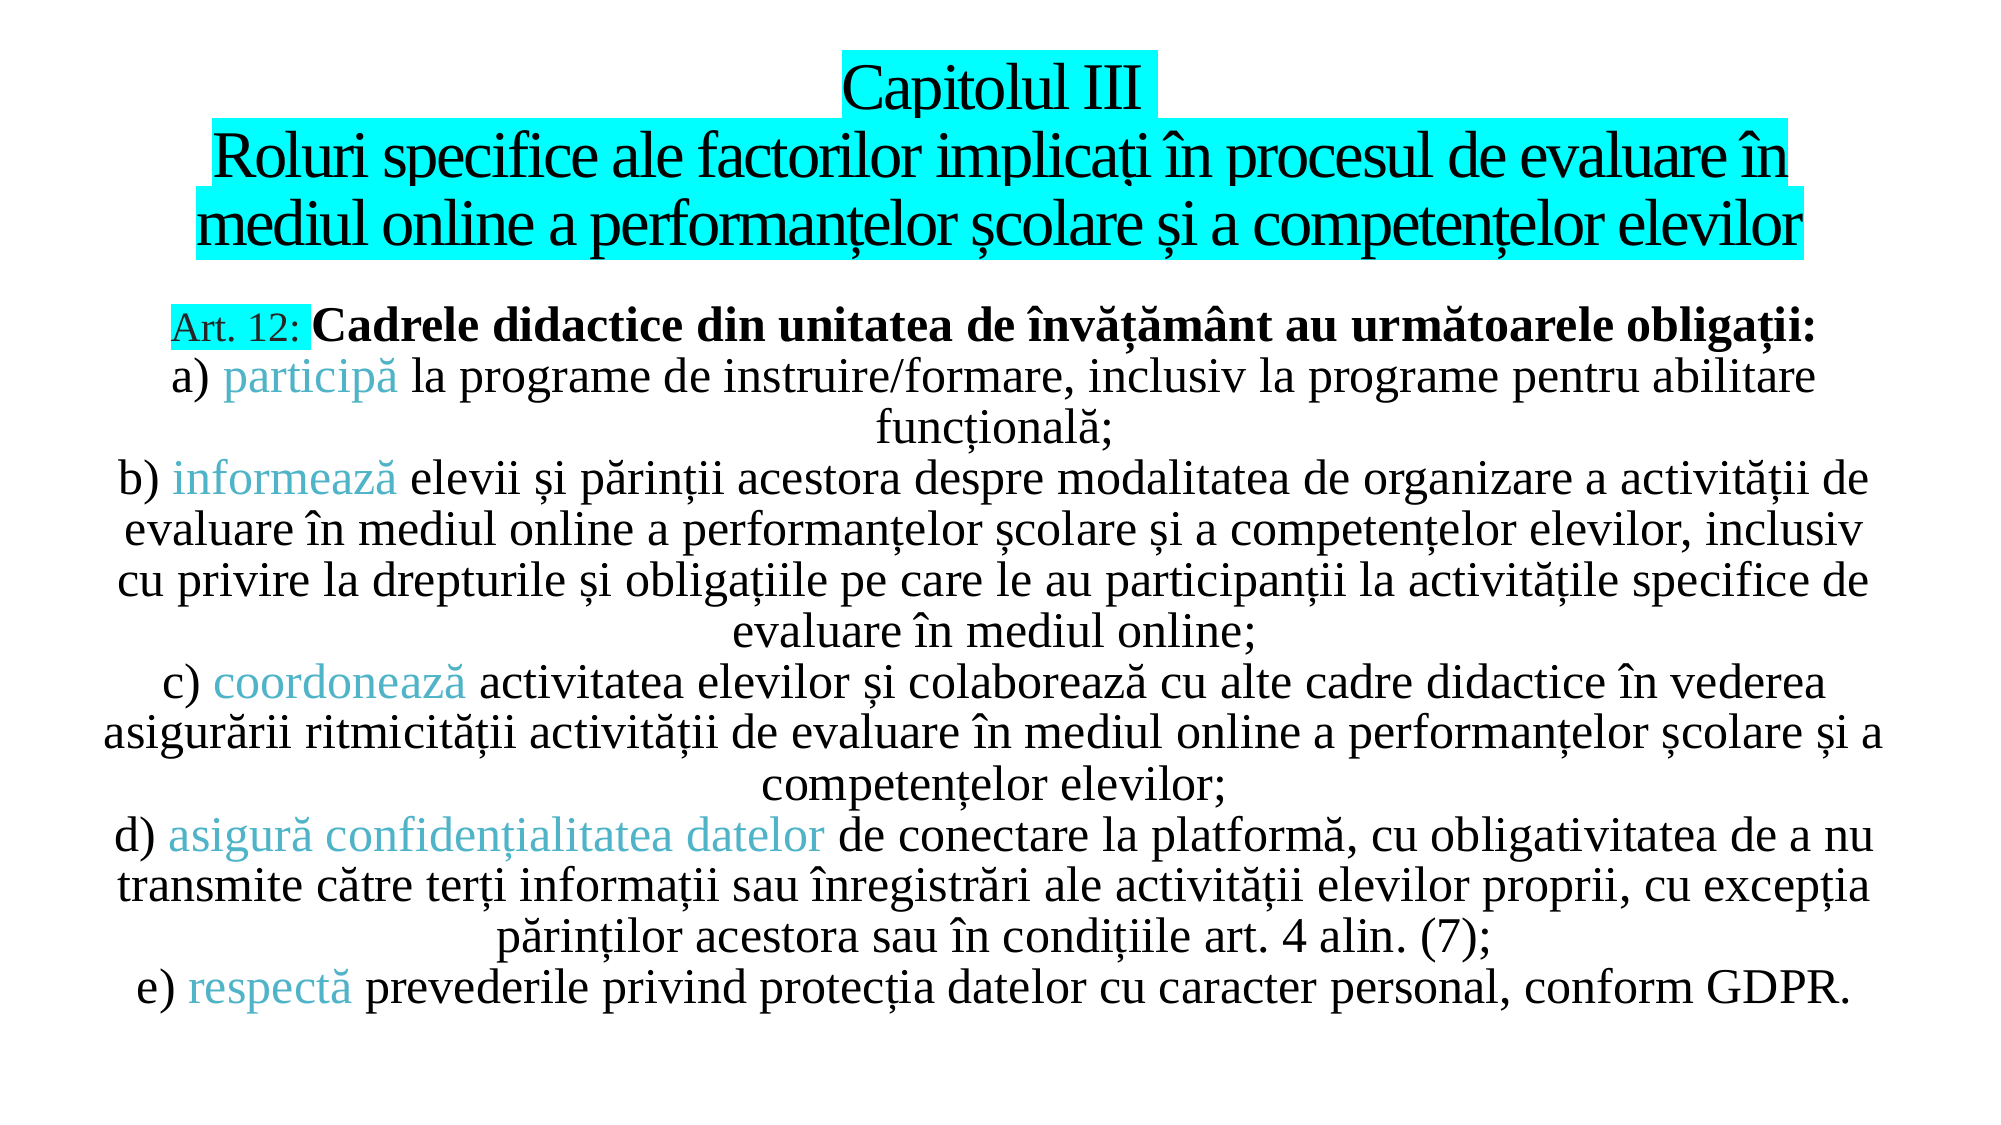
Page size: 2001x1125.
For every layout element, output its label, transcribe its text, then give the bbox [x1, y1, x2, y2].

list Art. 12: Cadrele didactice din unitatea de învățământ au următoarele obligații: a) participă la programe de instruire/formare, inclusiv la programe pentru abilitare funcțională; b) informează elevii și părinții acestora despre modalitatea de organizare a activității de evaluare în mediul online a performanțelor școlare și a competențelor elevilor, inclusiv cu privire la drepturile și obligațiile pe care le au participanții la activitățile specifice de evaluare în mediul online; c) coordonează activitatea elevilor și colaborează cu alte cadre didactice în vederea asigurării ritmicității activității de evaluare în mediul online a performanțelor școlare și a competențelor elevilor; d) asigură confidențialitatea datelor de conectare la platformă, cu obligativitatea de a nu transmite către terți informații sau înregistrări ale activității elevilor proprii, cu excepția părinților acestora sau în condițiile art. 4 alin. (7); e) respectă prevederile privind protecția datelor cu caracter personal, conform GDPR. [72, 293, 1903, 1061]
title Capitolul III Roluri specifice ale factorilor implicați în procesul de evaluare în mediul online a performanțelor școlare și a competențelor elevilor [116, 21, 1884, 293]
